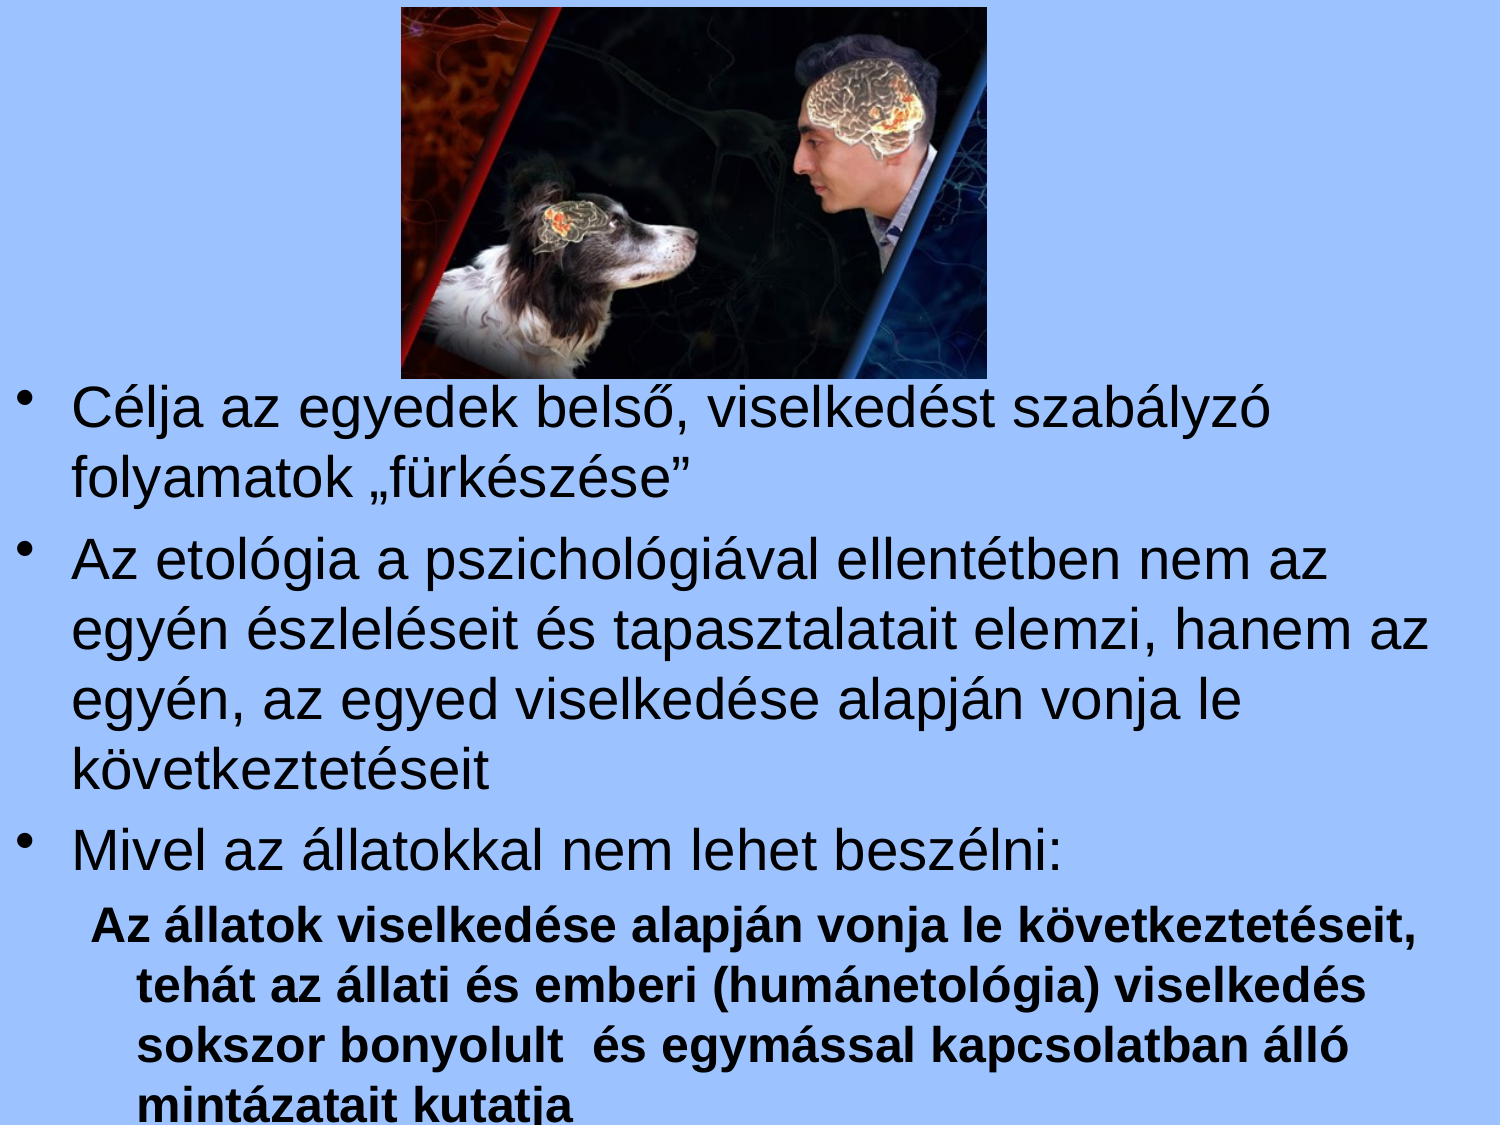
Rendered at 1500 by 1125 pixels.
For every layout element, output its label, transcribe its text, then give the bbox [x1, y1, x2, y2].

picture [401, 6, 987, 379]
list Célja az egyedek belső, viselkedést szabályzó folyamatok „fürkészése” Az etológia a pszichológiával ellentétben nem az egyén észleléseit és tapasztalatait elemzi, hanem az egyén, az egyed viselkedése alapján vonja le következtetéseit Mivel az állatokkal nem lehet beszélni: Az állatok viselkedése alapján vonja le következtetéseit, tehát az állati és emberi (humánetológia) viselkedés sokszor bonyolult és egymással kapcsolatban álló mintázatait kutatja [0, 361, 1500, 1106]
